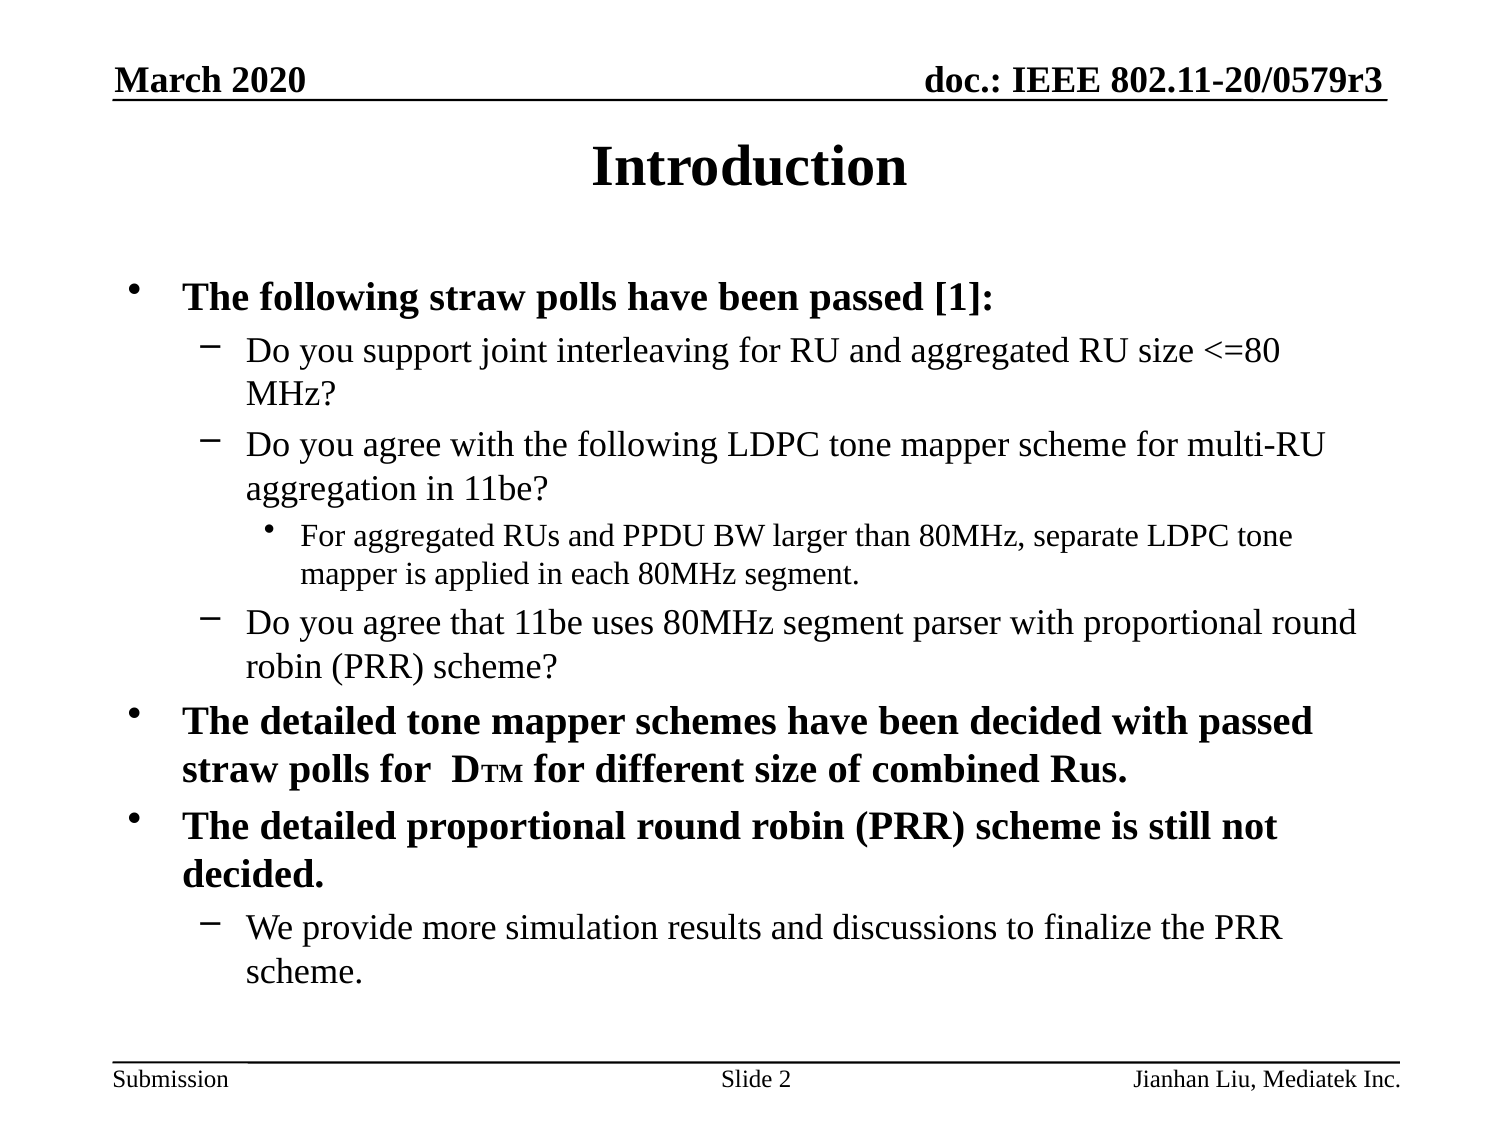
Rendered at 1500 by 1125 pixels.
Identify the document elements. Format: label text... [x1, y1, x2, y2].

footer Jianhan Liu, Mediatek Inc. [1129, 1061, 1402, 1093]
title Introduction [112, 112, 1388, 213]
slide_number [114, 54, 309, 101]
slide_number Slide 2 [712, 1061, 800, 1093]
list The following straw polls have been passed [1]: Do you support joint interleaving for RU and aggregated RU size <=80 MHz? Do you agree with the following LDPC tone mapper scheme for multi-RU aggregation in 11be? For aggregated RUs and PPDU BW larger than 80MHz, separate LDPC tone mapper is applied in each 80MHz segment. Do you agree that 11be uses 80MHz segment parser with proportional round robin (PRR) scheme? The detailed tone mapper schemes have been decided with passed straw polls for DTM for different size of combined Rus. The detailed proportional round robin (PRR) scheme is still not decided. We provide more simulation results and discussions to finalize the PRR scheme. [112, 262, 1388, 1001]
